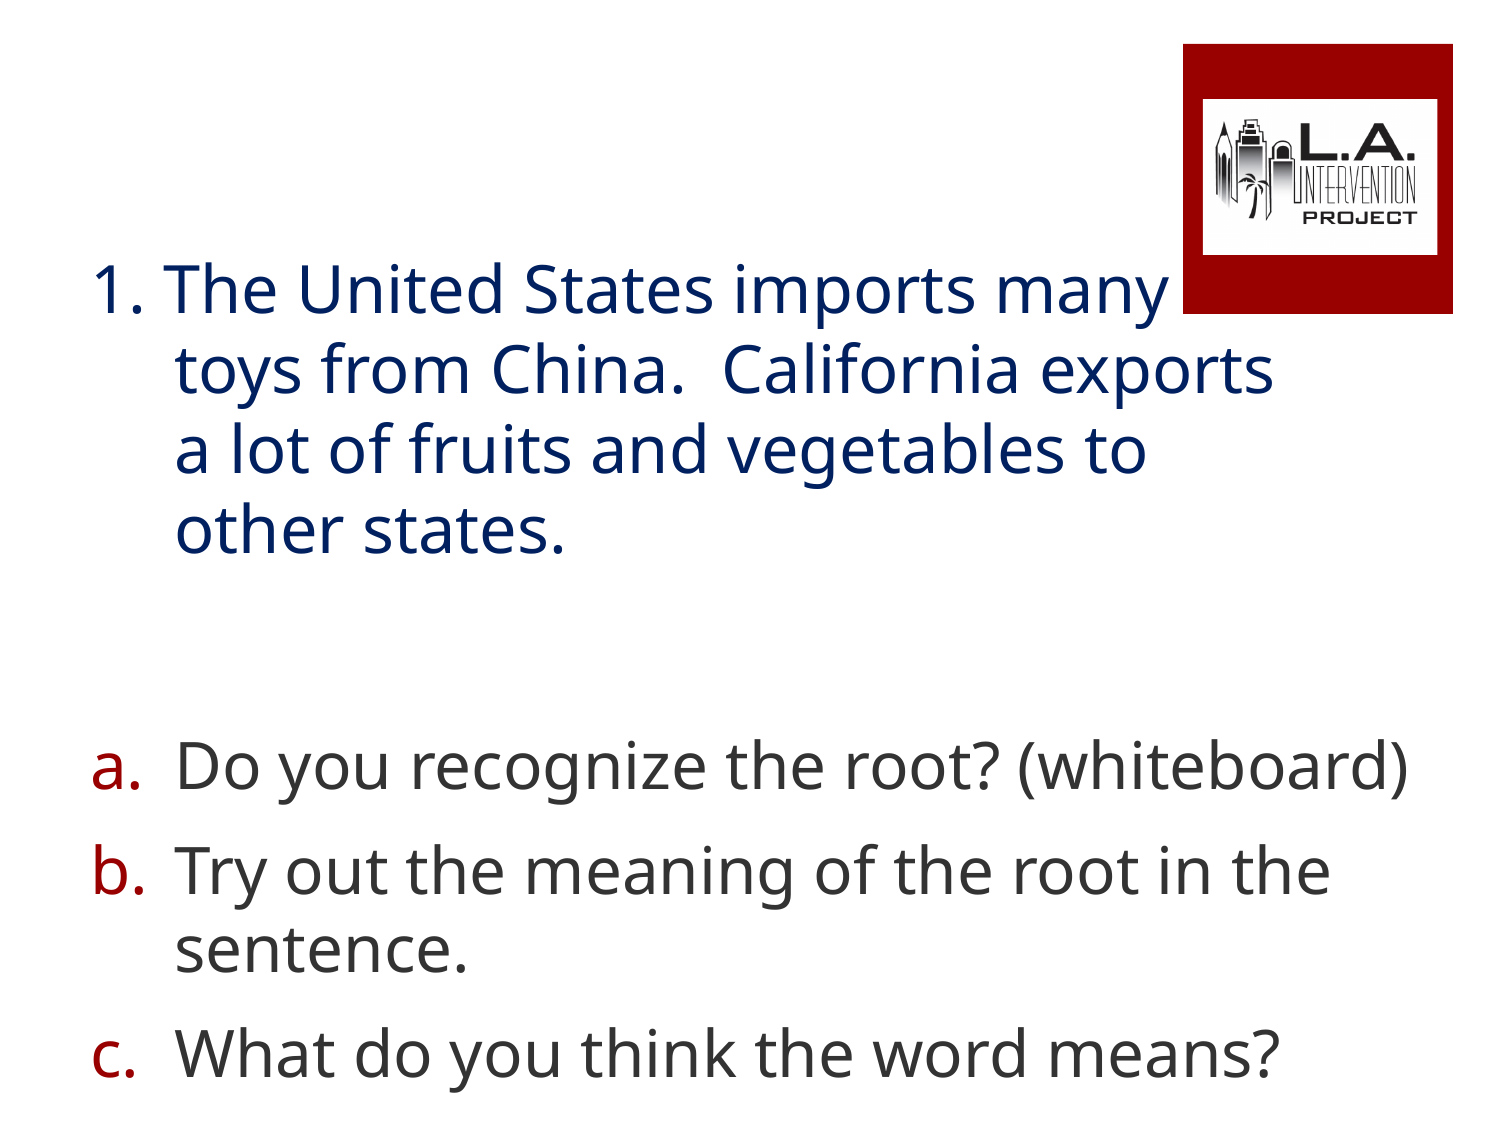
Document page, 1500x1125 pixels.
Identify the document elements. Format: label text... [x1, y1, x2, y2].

text_box [74, 40, 1393, 147]
picture [1202, 99, 1438, 255]
list Do you recognize the root? (whiteboard) Try out the meaning of the root in the sentence. What do you think the word means? [75, 611, 1483, 1100]
